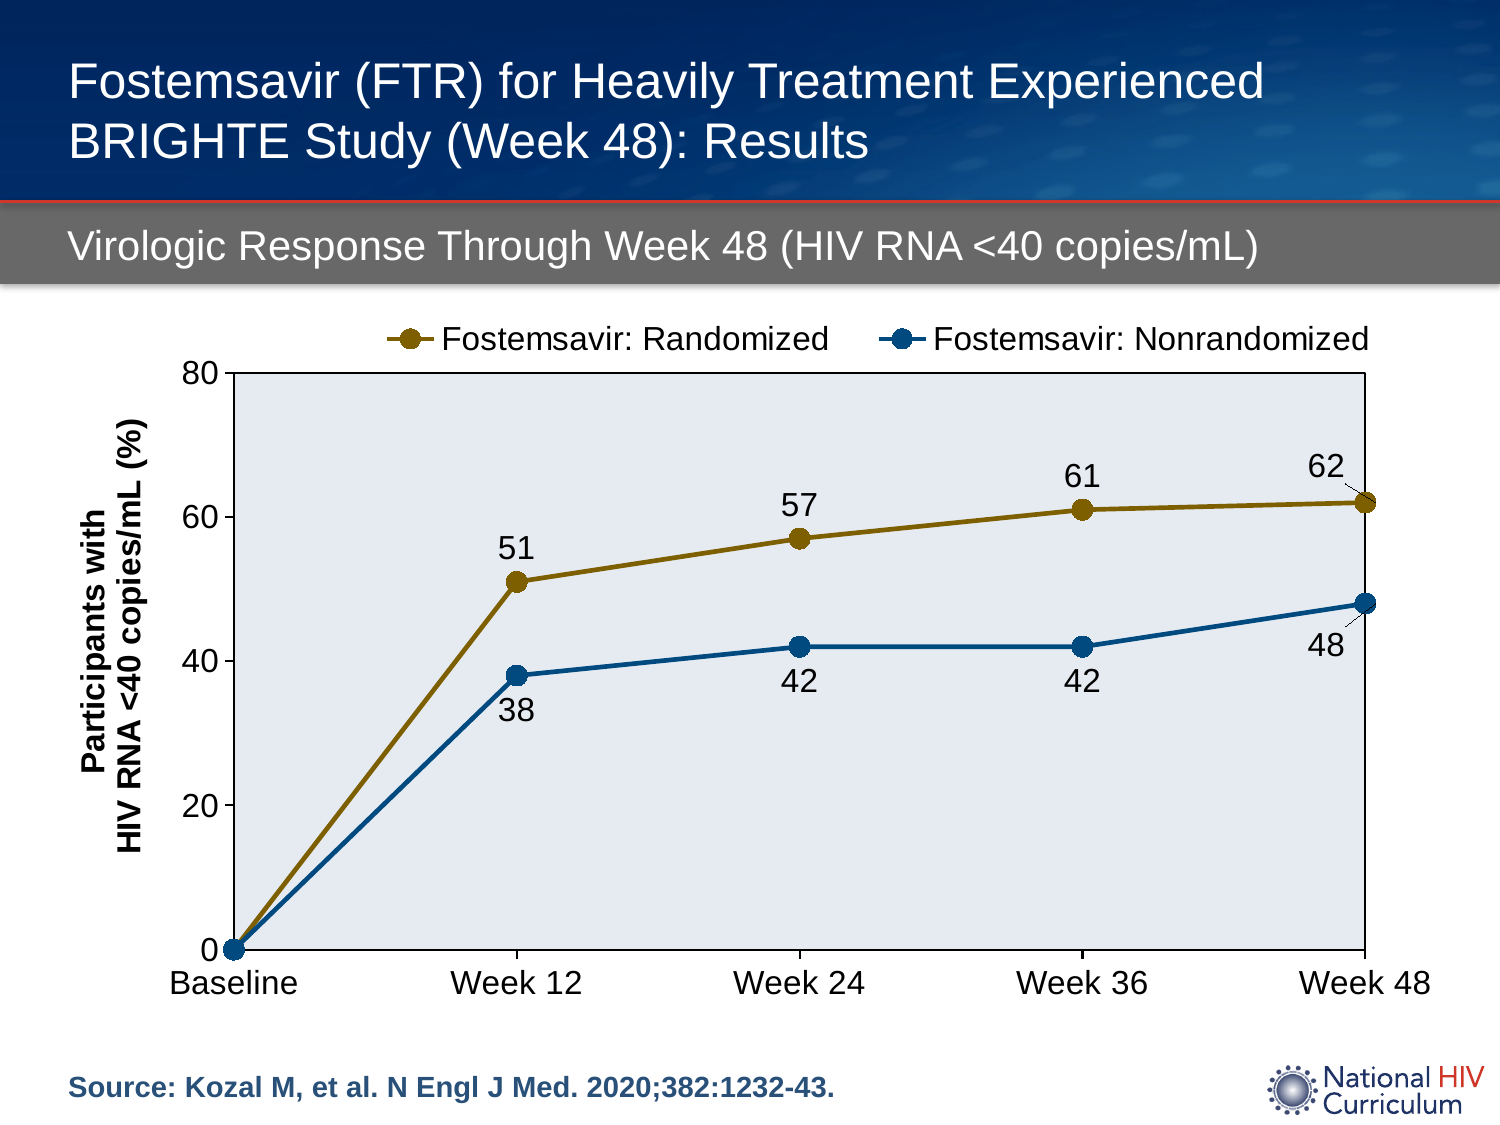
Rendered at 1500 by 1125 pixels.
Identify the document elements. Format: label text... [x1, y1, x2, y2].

list Virologic Response Through Week 48 (HIV RNA <40 copies/mL) [52, 205, 1448, 281]
list Source: Kozal M, et al. N Engl J Med. 2020;382:1232-43. [53, 1059, 1261, 1113]
picture [0, 0, 1500, 200]
picture [1267, 1065, 1318, 1115]
title Fostemsavir (FTR) for Heavily Treatment Experienced BRIGHTE Study (Week 48): Results [53, 19, 1447, 199]
chart [56, 305, 1444, 1018]
